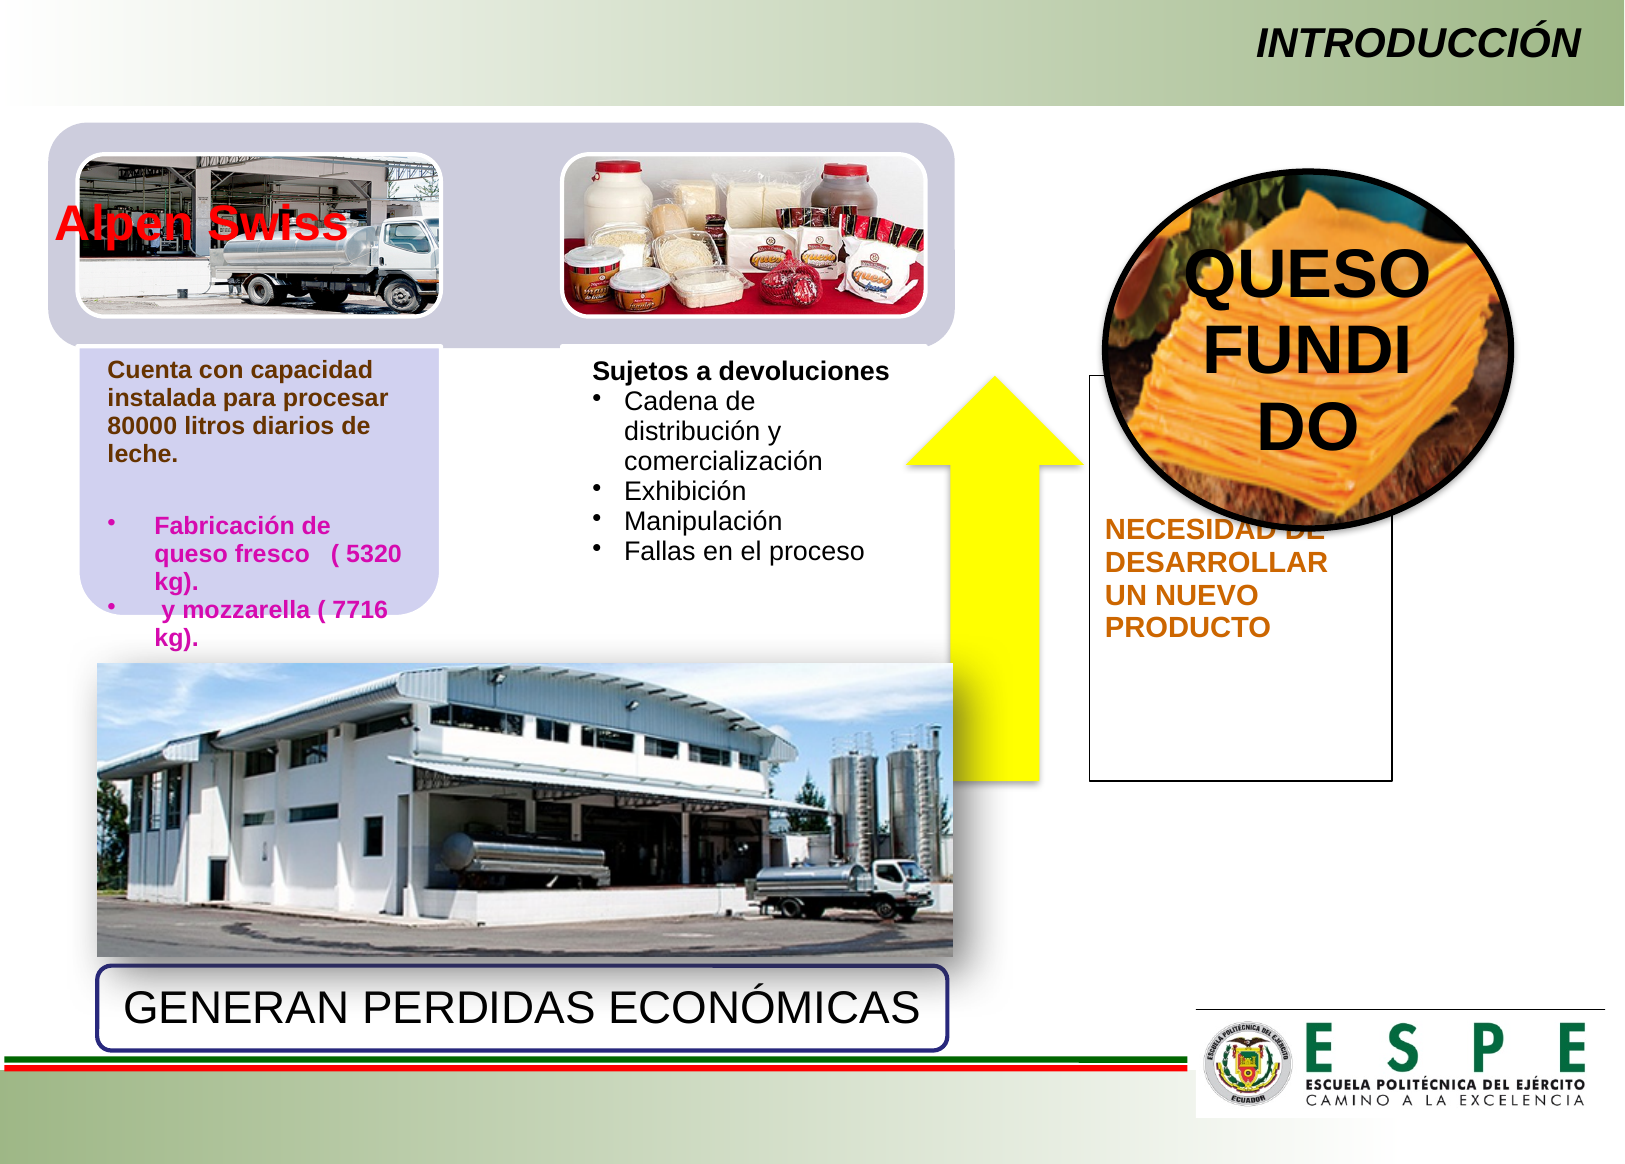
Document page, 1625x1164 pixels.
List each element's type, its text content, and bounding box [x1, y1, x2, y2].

picture [1195, 1009, 1606, 1118]
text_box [96, 965, 948, 1051]
picture [96, 663, 953, 957]
title INTRODUCCIÓN [63, 7, 1598, 67]
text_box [1104, 171, 1512, 529]
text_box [905, 586, 1447, 993]
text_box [50, 124, 953, 618]
text_box Alpen Swiss [40, 183, 44, 258]
